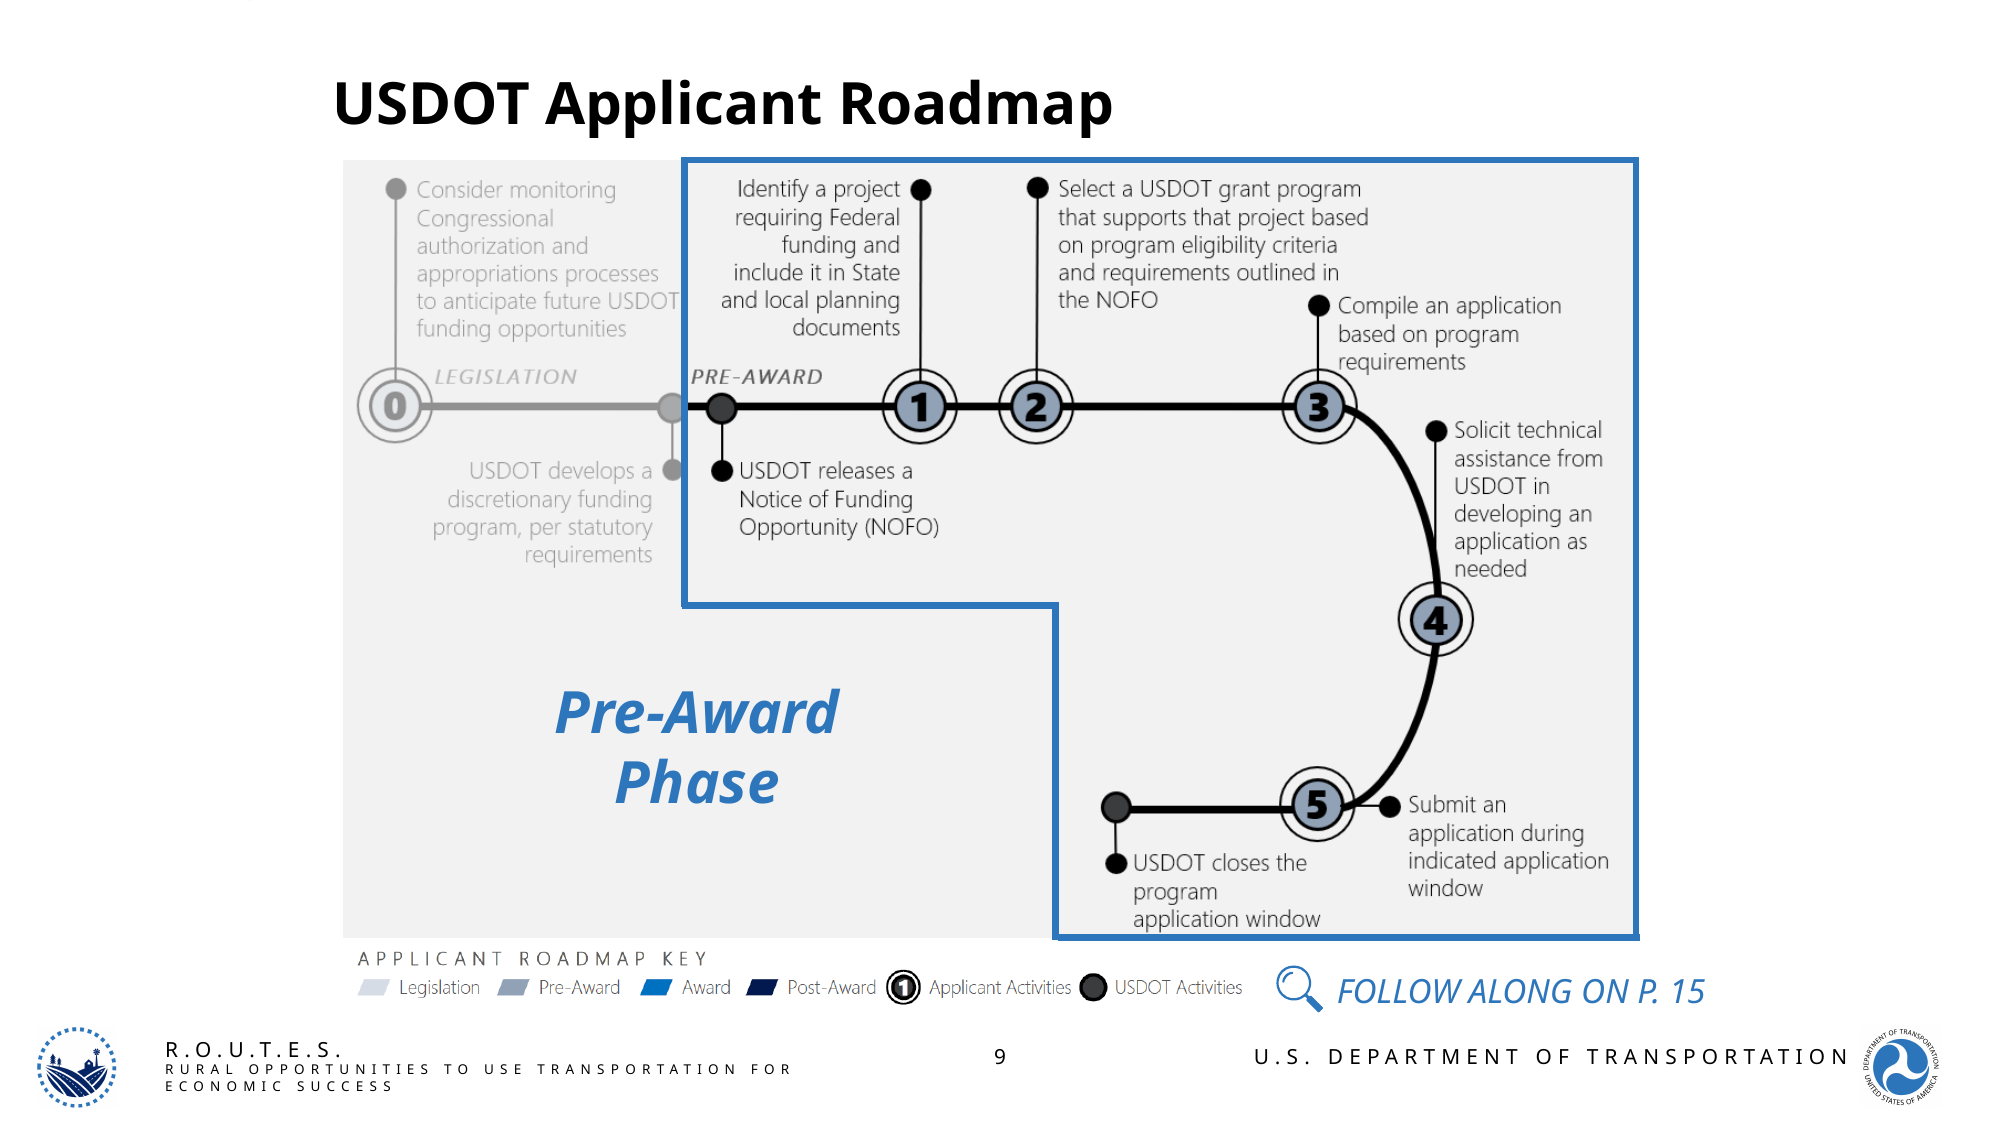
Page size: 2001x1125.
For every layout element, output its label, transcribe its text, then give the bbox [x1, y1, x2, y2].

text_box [1257, 964, 1721, 1014]
picture [1860, 1025, 1942, 1108]
picture [342, 941, 1251, 1007]
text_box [342, 156, 1640, 941]
picture [36, 1026, 117, 1108]
text_box USDOT Applicant Roadmap [317, 58, 1680, 152]
